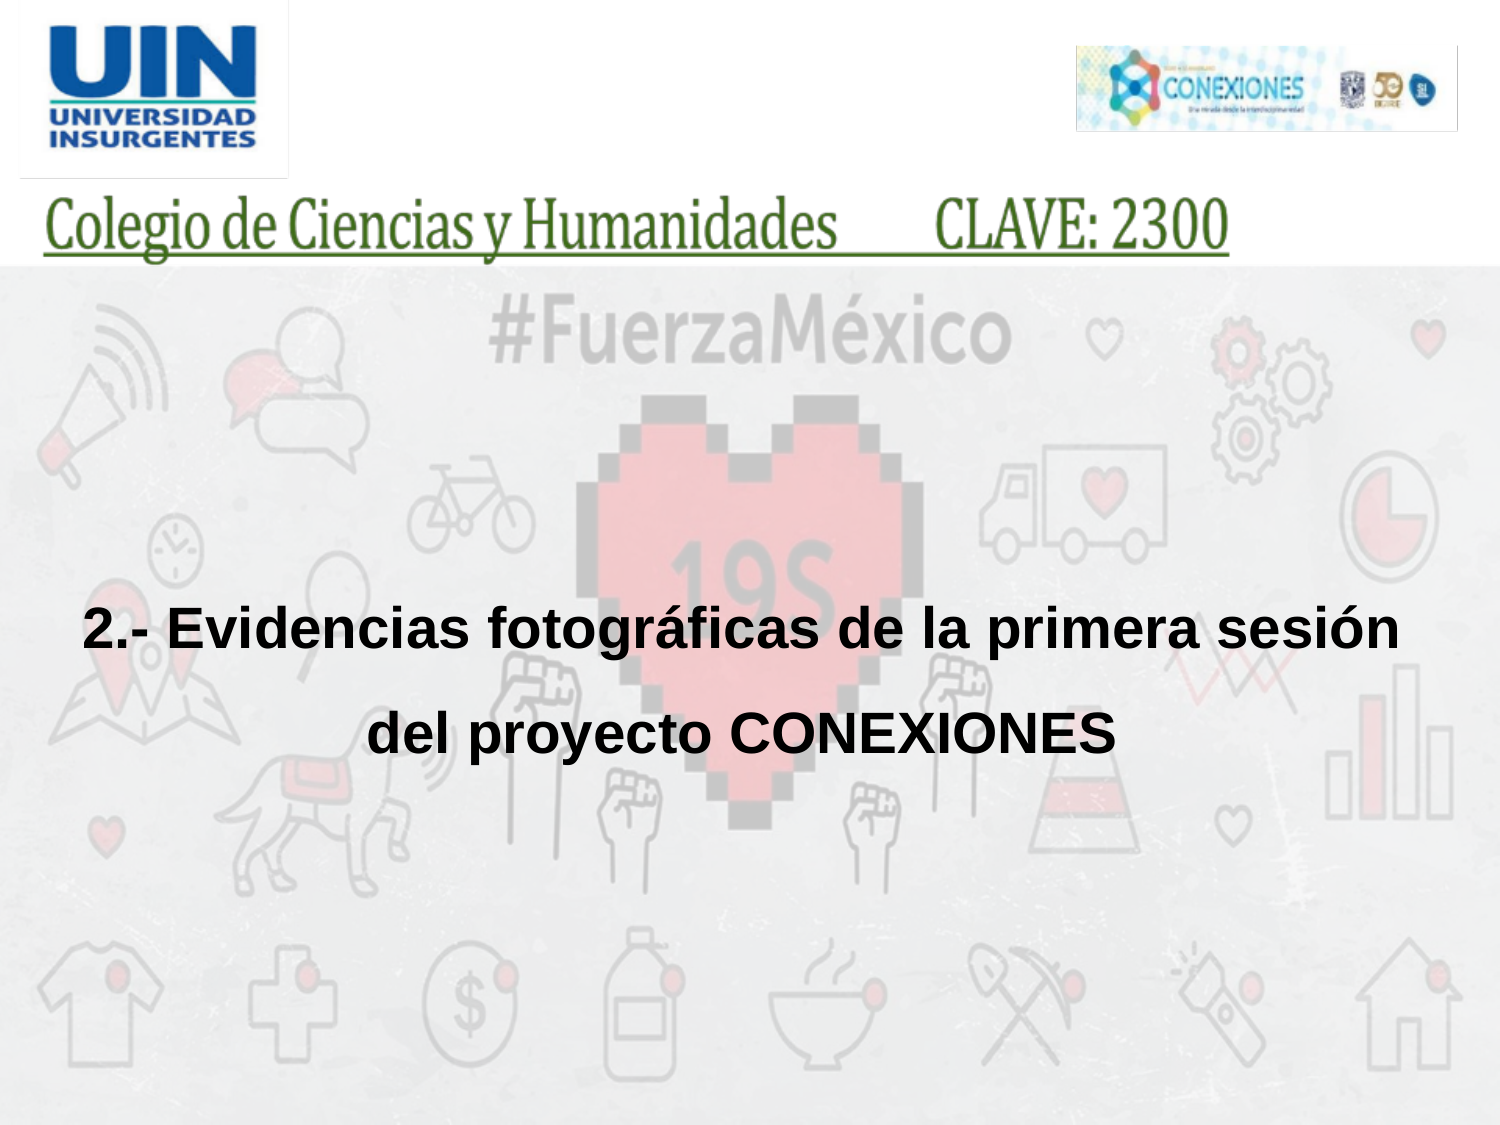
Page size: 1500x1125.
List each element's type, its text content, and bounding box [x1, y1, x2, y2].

list 2.- Evidencias fotográficas de la primera sesión del proyecto CONEXIONES [52, 331, 1433, 969]
picture [0, 0, 1500, 1125]
